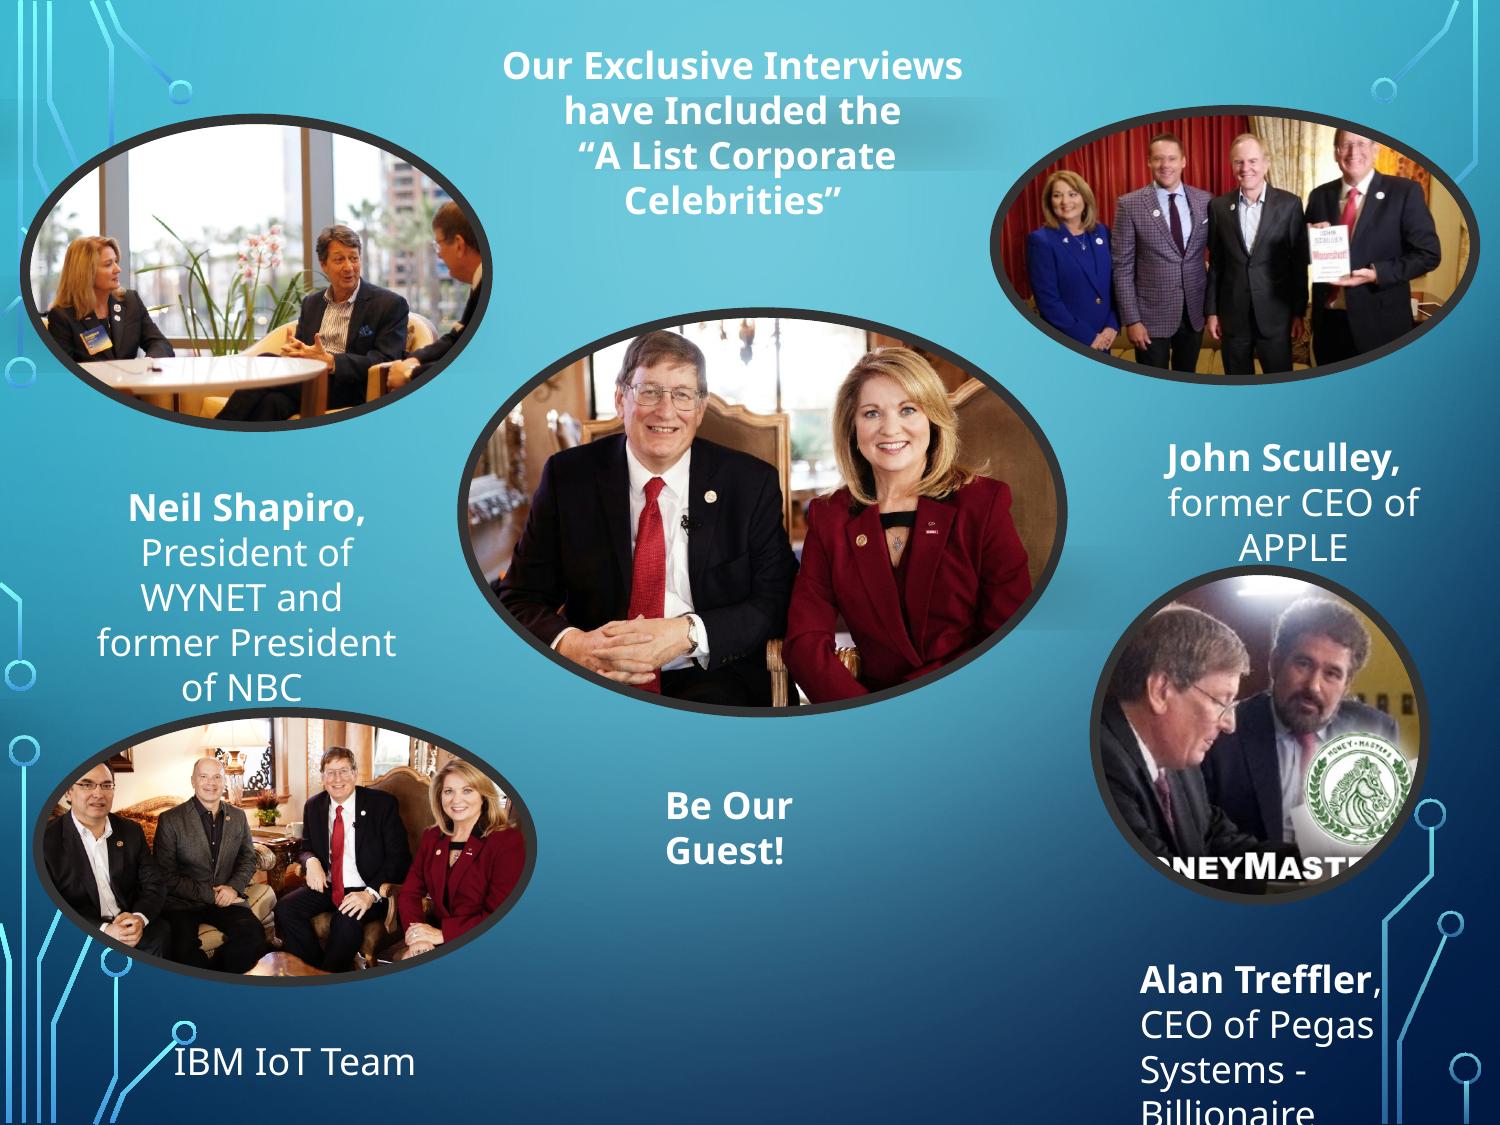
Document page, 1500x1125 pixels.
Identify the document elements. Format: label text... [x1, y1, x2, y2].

text_box Alan Treffler, CEO of Pegas Systems - Billionaire [1124, 948, 1488, 1125]
text_box John Sculley, former CEO of APPLE [1112, 426, 1475, 577]
text_box Be Our Guest! [650, 774, 925, 880]
text_box Neil Shapiro, President of WYNET and former President of NBC [71, 476, 422, 711]
picture [24, 109, 1476, 982]
text_box Our Exclusive Interviews have Included the “A List Corporate Celebrities” [445, 34, 1021, 230]
text_box IBM IoT Team [159, 1030, 433, 1091]
picture [1094, 569, 1426, 901]
